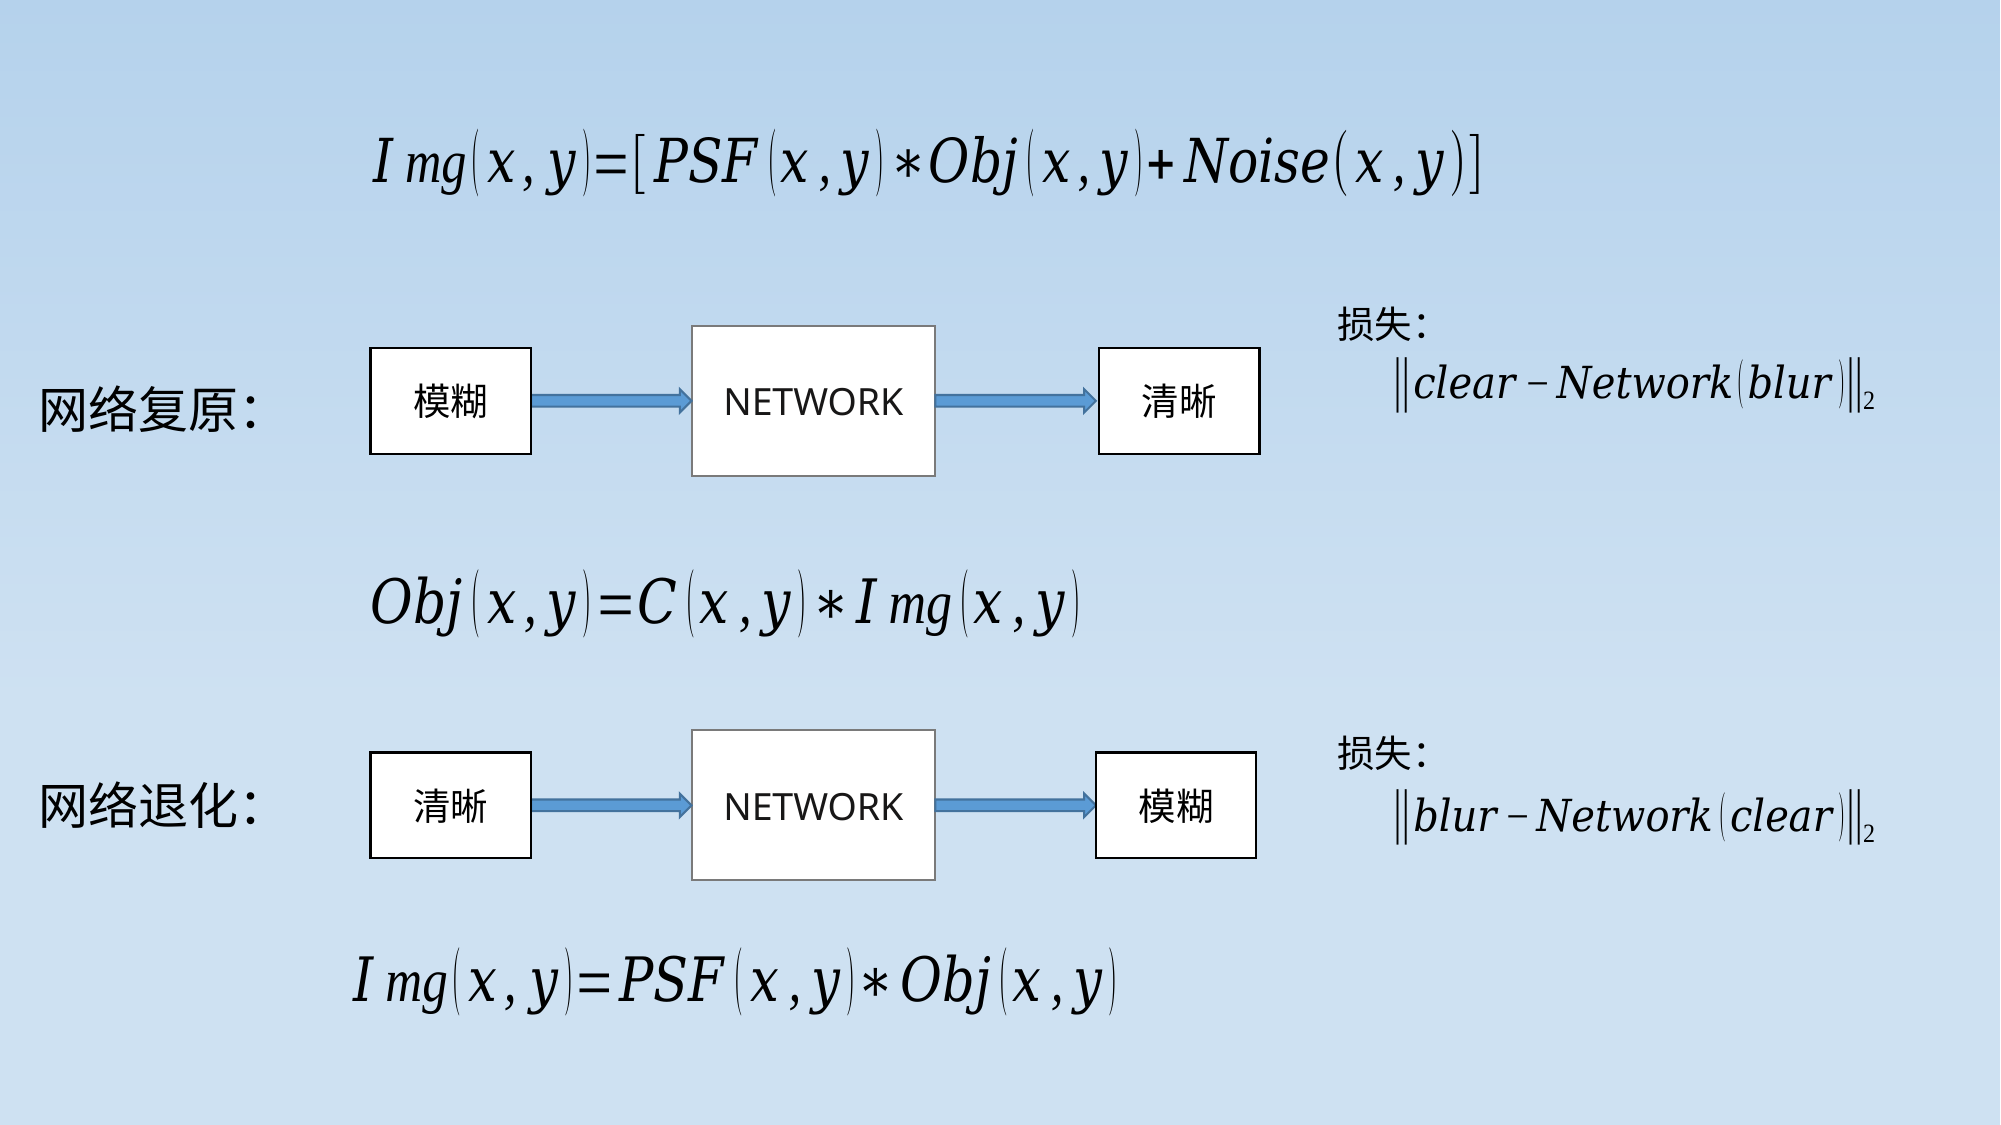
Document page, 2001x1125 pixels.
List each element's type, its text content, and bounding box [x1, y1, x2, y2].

text_box NETWORK [691, 729, 936, 881]
text_box NETWORK [691, 325, 936, 477]
text_box 损失： [1322, 722, 1465, 782]
text_box 清晰 [369, 751, 532, 859]
text_box 网络退化： [23, 767, 304, 843]
text_box 模糊 [1095, 751, 1257, 859]
text_box 模糊 [369, 347, 532, 455]
text_box [532, 386, 693, 416]
text_box 损失： [1322, 293, 1465, 354]
text_box 网络复原： [23, 371, 304, 446]
text_box [934, 386, 1098, 416]
text_box 清晰 [1098, 347, 1261, 455]
text_box [934, 791, 1095, 820]
text_box [532, 791, 693, 820]
